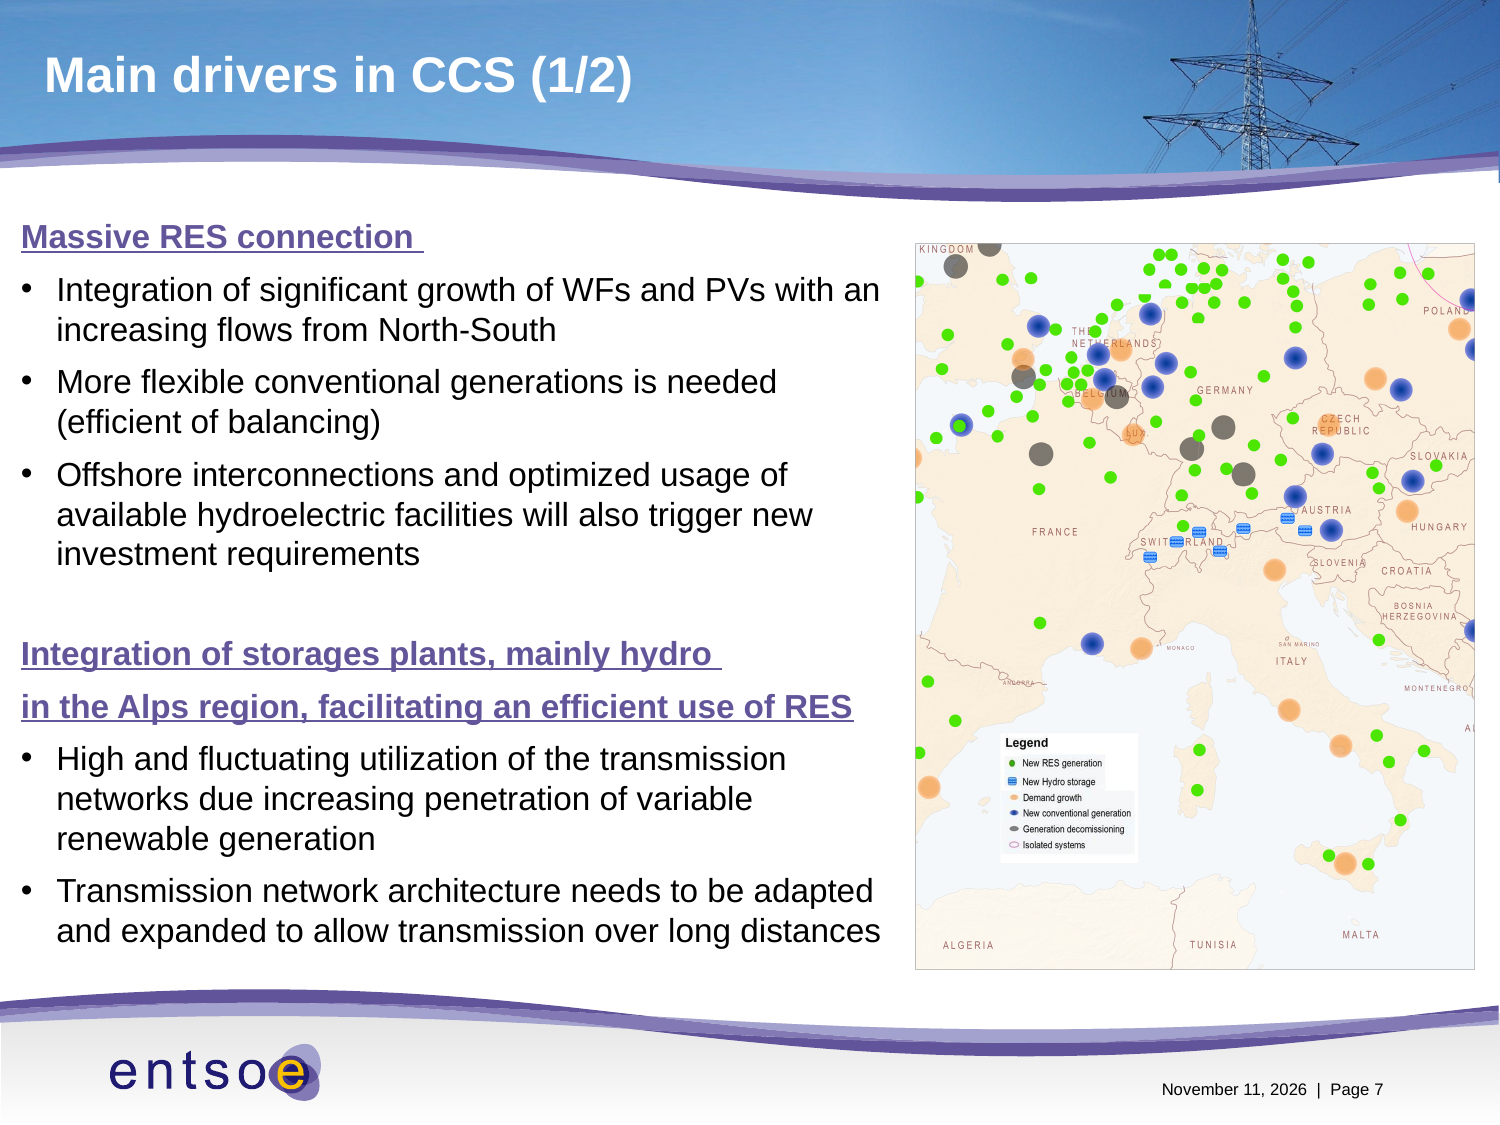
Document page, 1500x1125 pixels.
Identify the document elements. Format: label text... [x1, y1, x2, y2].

picture [0, 0, 1500, 183]
title Main drivers in CCS (1/2) [29, 52, 1392, 116]
picture [915, 243, 1475, 970]
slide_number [749, 1078, 1384, 1103]
text_box Massive RES connection Integration of significant growth of WFs and PVs with an increasing flows from North-South More flexible conventional generations is needed (efficient of balancing) Offshore interconnections and optimized usage of available hydroelectric facilities will also trigger new investment requirements Integration of storages plants, mainly hydro in the Alps region, facilitating an efficient use of RES High and fluctuating utilization of the transmission networks due increasing penetration of variable renewable generation Transmission network architecture needs to be adapted and expanded to allow transmission over long distances [5, 208, 928, 1000]
